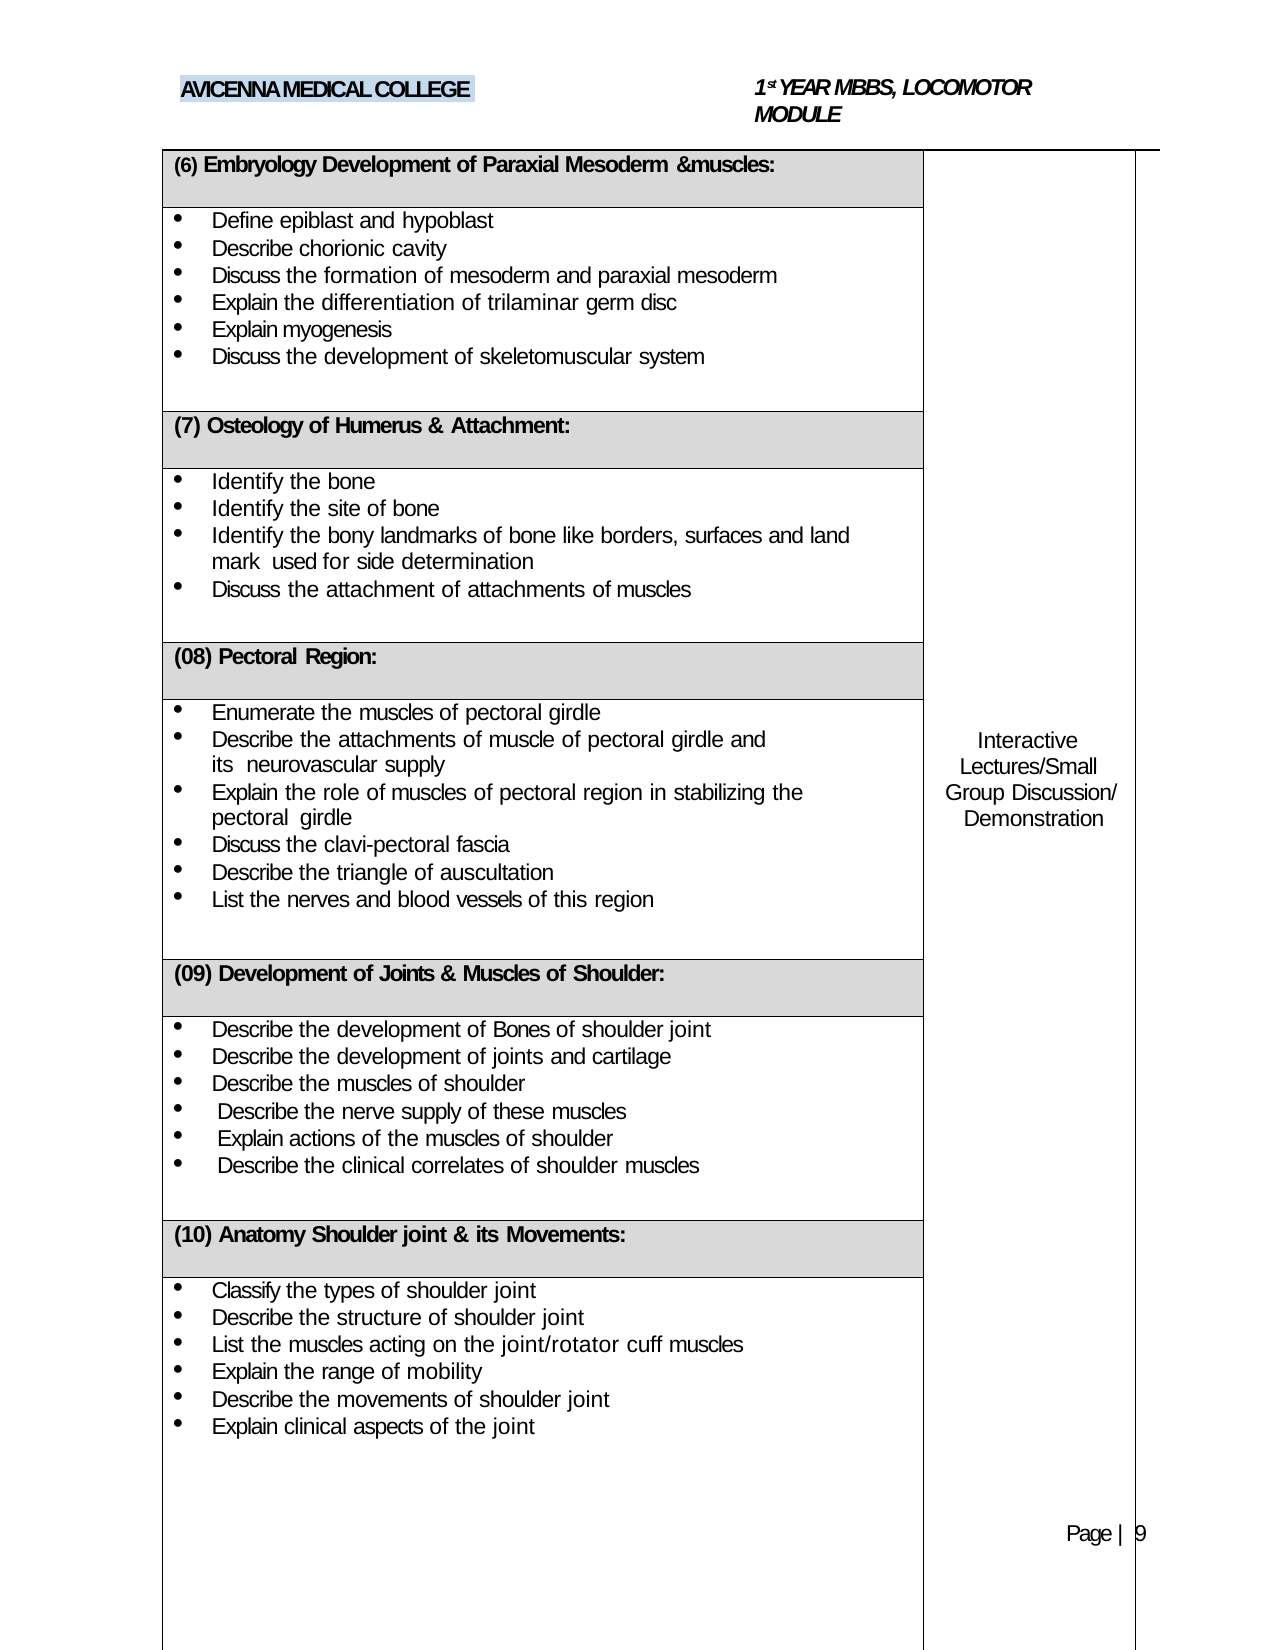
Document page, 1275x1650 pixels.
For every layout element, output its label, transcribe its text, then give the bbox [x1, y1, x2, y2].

table_cell Enumerate the muscles of pectoral girdle Describe the attachments of muscle of pectoral girdle and its neurovascular supply Explain the role of muscles of pectoral region in stabilizing the pectoral girdle Discuss the clavi-pectoral fascia Describe the triangle of auscultation List the nerves and blood vessels of this region [163, 700, 923, 959]
text_box 1st YEAR MBBS, LOCOMOTOR MODULE [752, 69, 1126, 127]
text_box AVICENNA MEDICAL COLLEGE [180, 75, 475, 102]
table_cell Describe the development of Bones of shoulder joint Describe the development of joints and cartilage Describe the muscles of shoulder Describe the nerve supply of these muscles Explain actions of the muscles of shoulder Describe the clinical correlates of shoulder muscles [163, 1017, 923, 1220]
table_header Interactive Lectures/Small Group Discussion/ Demonstration [924, 151, 1135, 1650]
table_cell (09) Development of Joints & Muscles of Shoulder: [163, 960, 923, 1016]
table_header [1136, 151, 1160, 1650]
table_cell (7) Osteology of Humerus & Attachment: [163, 412, 923, 468]
table_cell (10) Anatomy Shoulder joint & its Movements: [163, 1221, 923, 1277]
table_cell Identify the bone Identify the site of bone Identify the bony landmarks of bone like borders, surfaces and land mark used for side determination Discuss the attachment of attachments of muscles [163, 469, 923, 642]
table_header (6) Embryology Development of Paraxial Mesoderm &muscles: [163, 151, 923, 207]
table_cell (08) Pectoral Region: [163, 643, 923, 699]
table_cell Classify the types of shoulder joint Describe the structure of shoulder joint List the muscles acting on the joint/rotator cuff muscles Explain the range of mobility Describe the movements of shoulder joint Explain clinical aspects of the joint [163, 1278, 923, 1650]
table_cell Define epiblast and hypoblast Describe chorionic cavity Discuss the formation of mesoderm and paraxial mesoderm Explain the differentiation of trilaminar germ disc Explain myogenesis Discuss the development of skeletomuscular system [163, 208, 923, 411]
